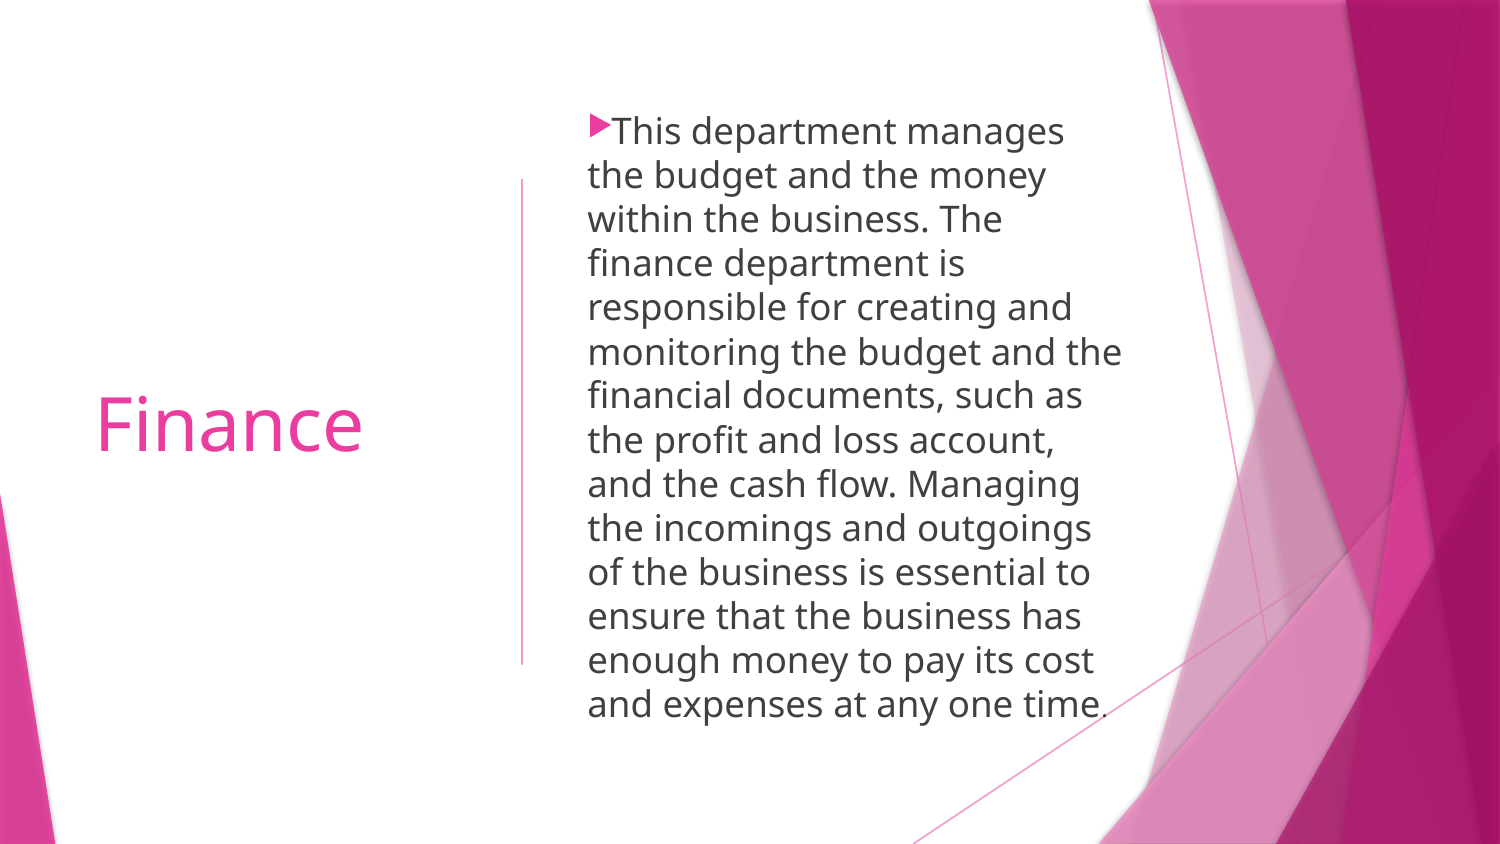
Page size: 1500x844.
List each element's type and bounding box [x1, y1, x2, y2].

text_box [0, 0, 1500, 844]
